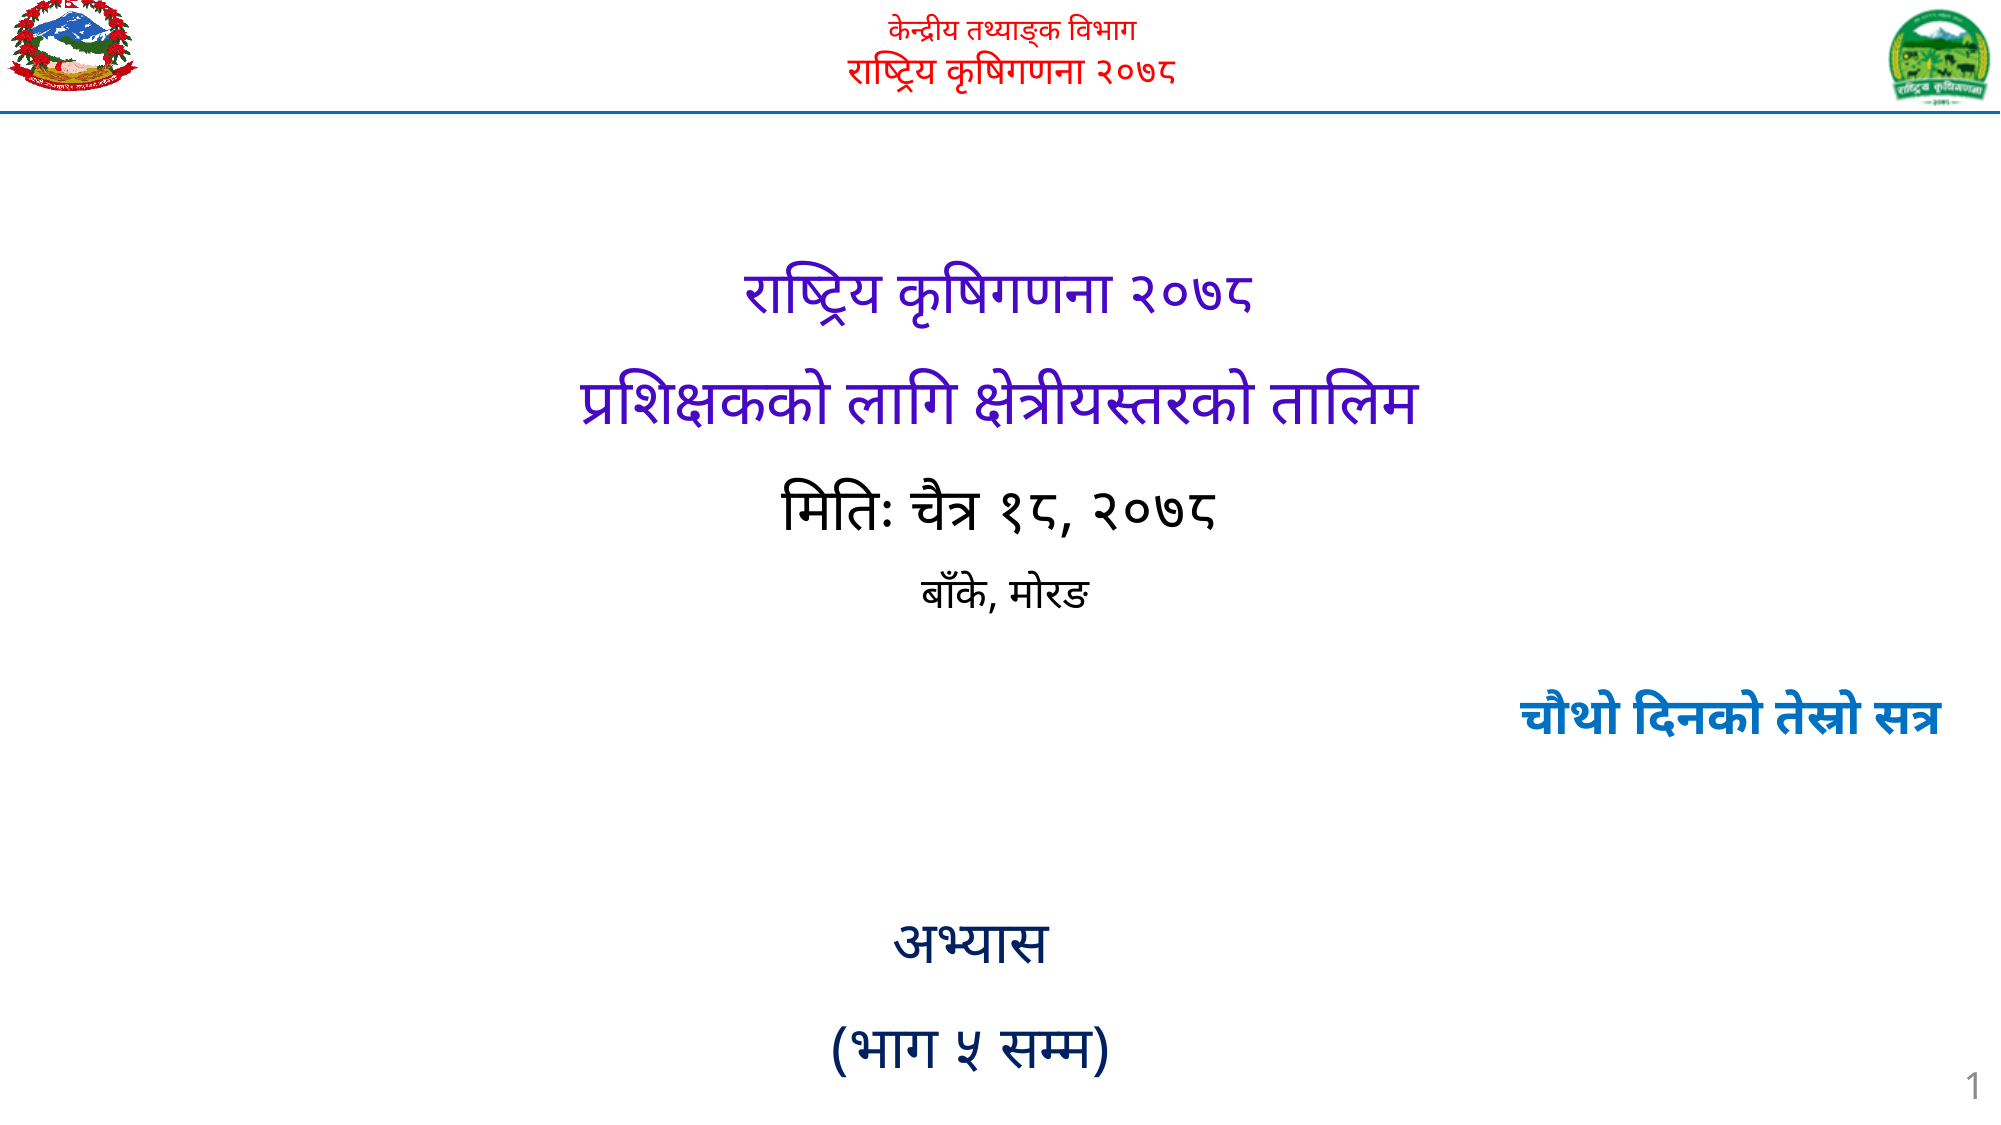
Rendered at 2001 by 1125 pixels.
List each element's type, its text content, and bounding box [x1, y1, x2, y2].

slide_number 1 [1533, 1050, 2000, 1125]
picture [1887, 4, 1993, 110]
title राष्ट्रिय कृषिगणना २०७८ प्रशिक्षकको लागि क्षेत्रीयस्तरको तालिम मितिः चैत्र १८, २०७८ बाँके, मोरङ [0, 212, 2000, 675]
picture [7, 0, 138, 91]
text_box अभ्यास (भाग ५ सम्म) [210, 863, 1732, 1088]
text_box चौथो दिनको तेस्रो सत्र [1462, 676, 2000, 752]
